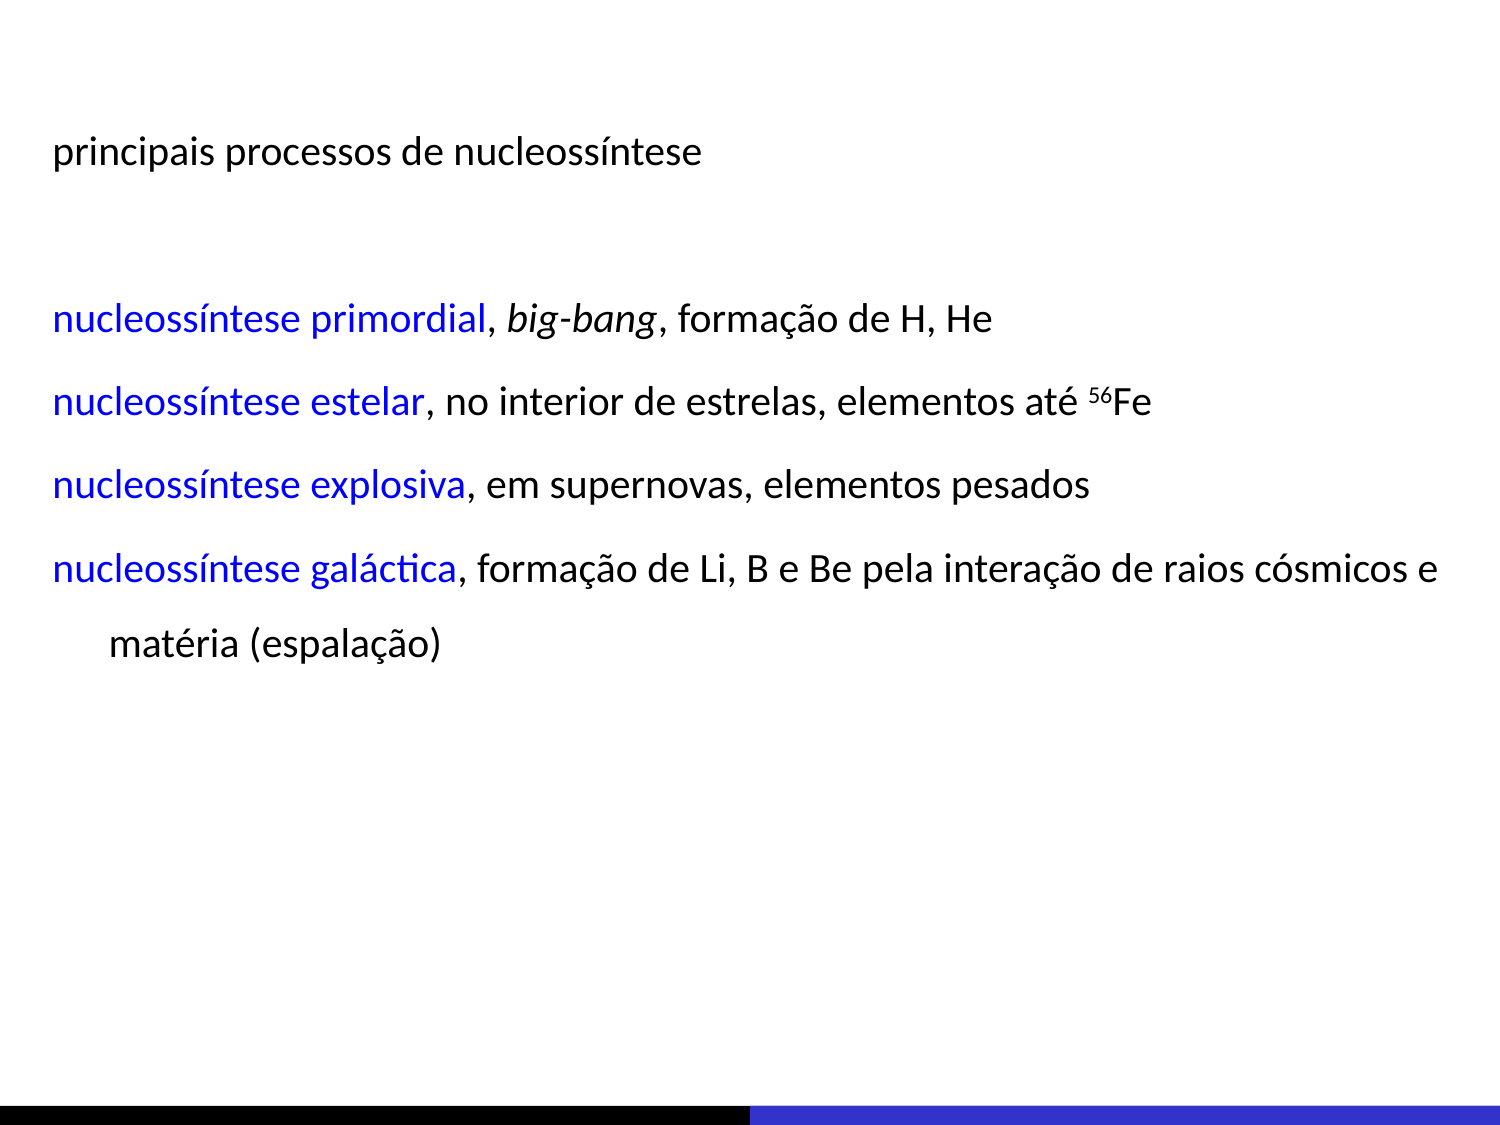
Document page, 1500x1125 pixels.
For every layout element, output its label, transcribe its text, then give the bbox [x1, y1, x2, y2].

text_box [749, 1105, 1500, 1125]
text_box [0, 1105, 749, 1125]
text_box principais processos de nucleossíntese nucleossíntese primordial, big-bang, formação de H, He nucleossíntese estelar, no interior de estrelas, elementos até 56Fe nucleossíntese explosiva, em supernovas, elementos pesados nucleossíntese galáctica, formação de Li, B e Be pela interação de raios cósmicos e matéria (espalação) [37, 91, 1475, 835]
